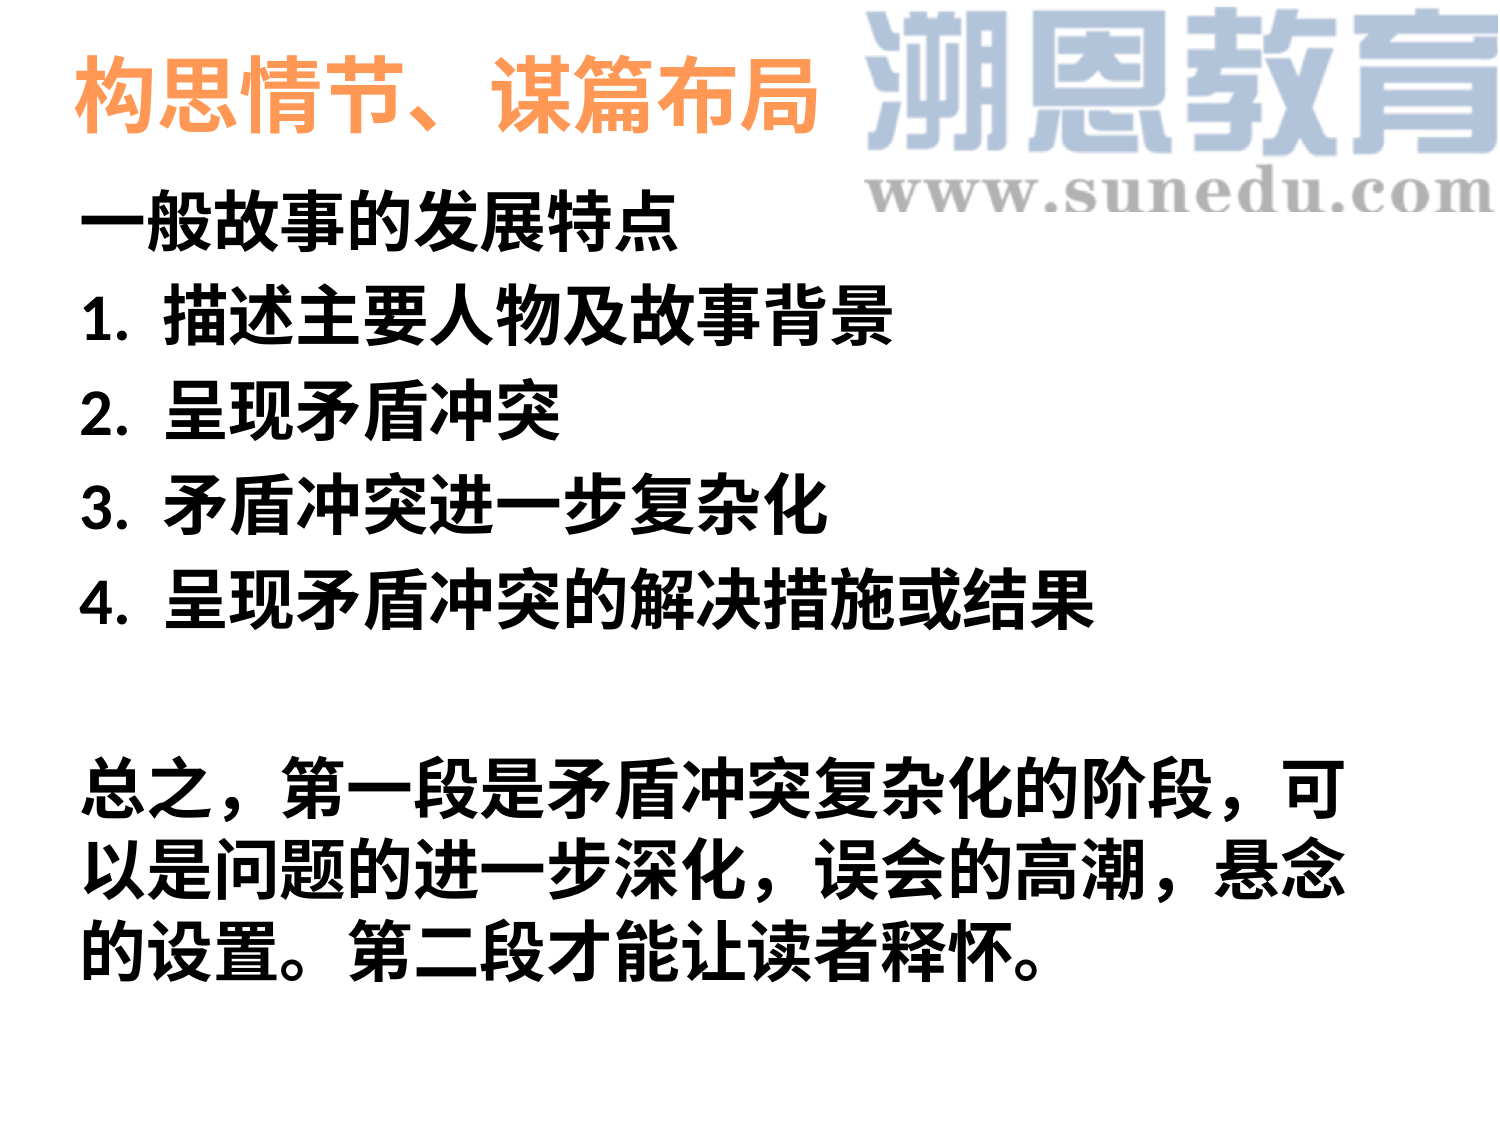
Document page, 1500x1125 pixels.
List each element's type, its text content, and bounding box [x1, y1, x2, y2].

list 一般故事的发展特点 1. 描述主要人物及故事背景 2. 呈现矛盾冲突 3. 矛盾冲突进一步复杂化 4. 呈现矛盾冲突的解决措施或结果 总之，第一段是矛盾冲突复杂化的阶段，可以是问题的进一步深化，误会的高潮，悬念的设置。第二段才能让读者释怀。 [64, 170, 1415, 913]
picture [862, 5, 1498, 212]
text_box 构思情节、谋篇布局 [58, 35, 838, 151]
